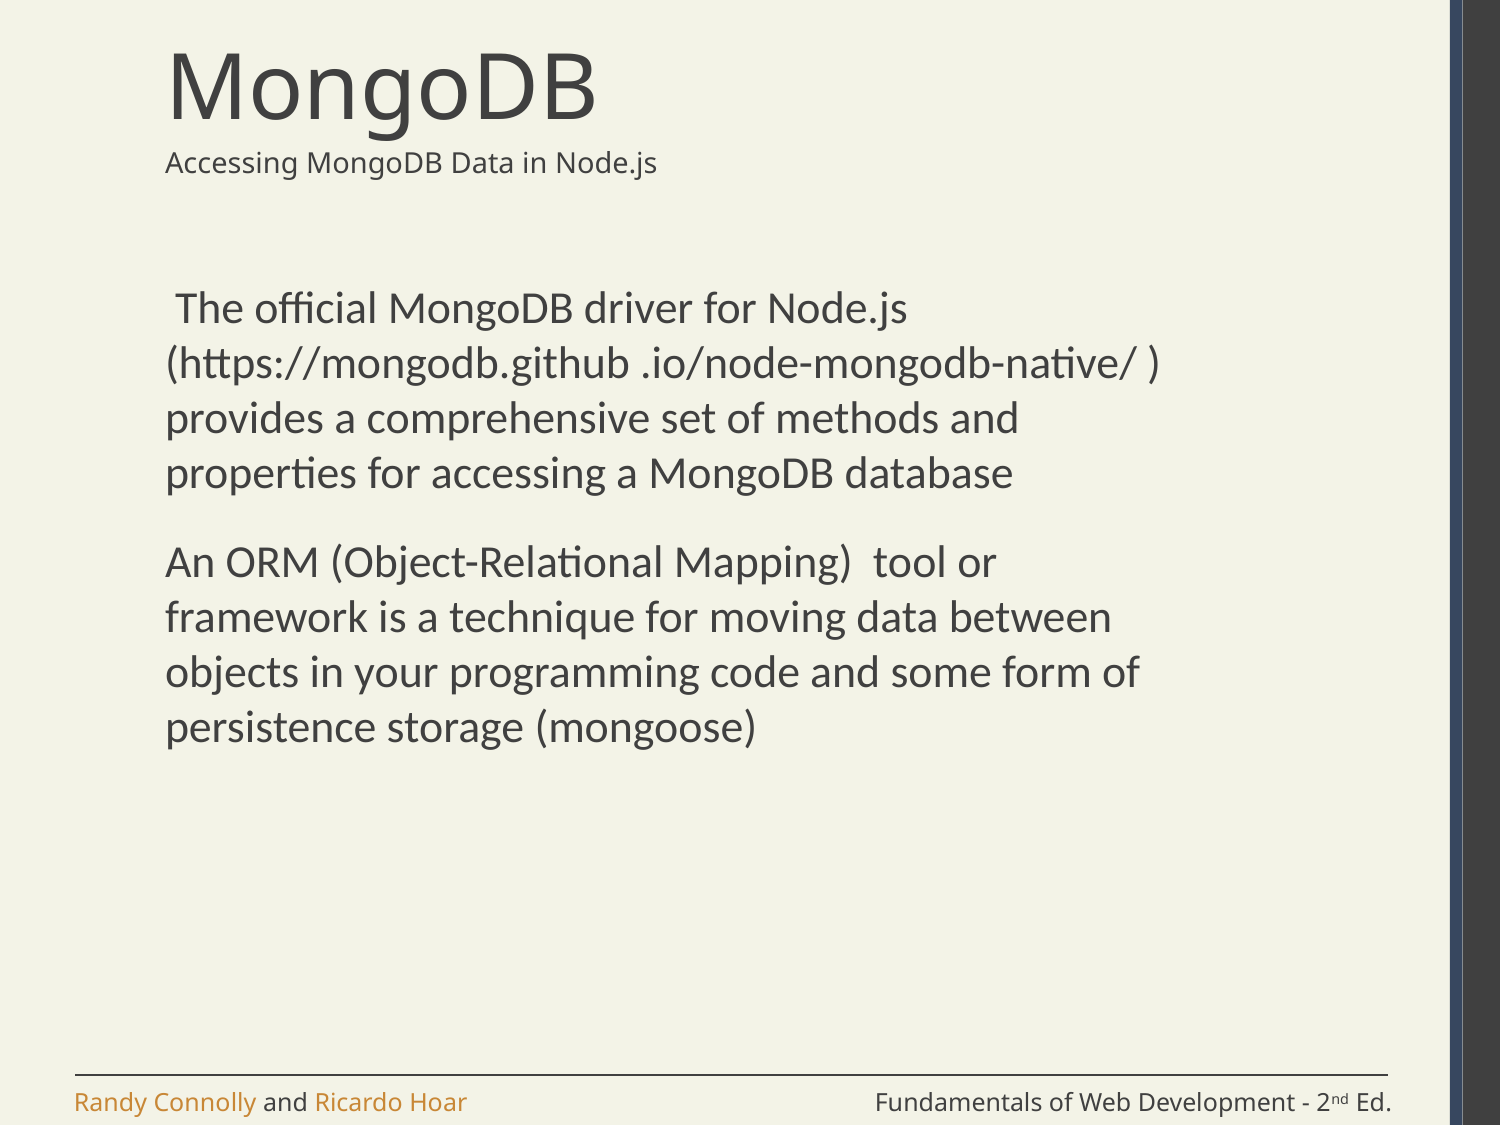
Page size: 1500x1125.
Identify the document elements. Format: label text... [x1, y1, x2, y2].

title MongoDB [150, 20, 1425, 188]
list Accessing MongoDB Data in Node.js [150, 137, 1200, 188]
list The official MongoDB driver for Node.js (https://mongodb.github .io/node-mongodb-native/ ) provides a comprehensive set of methods and properties for accessing a MongoDB database An ORM (Object-Relational Mapping) tool or framework is a technique for moving data between objects in your programming code and some form of persistence storage (mongoose) [150, 270, 1200, 1013]
